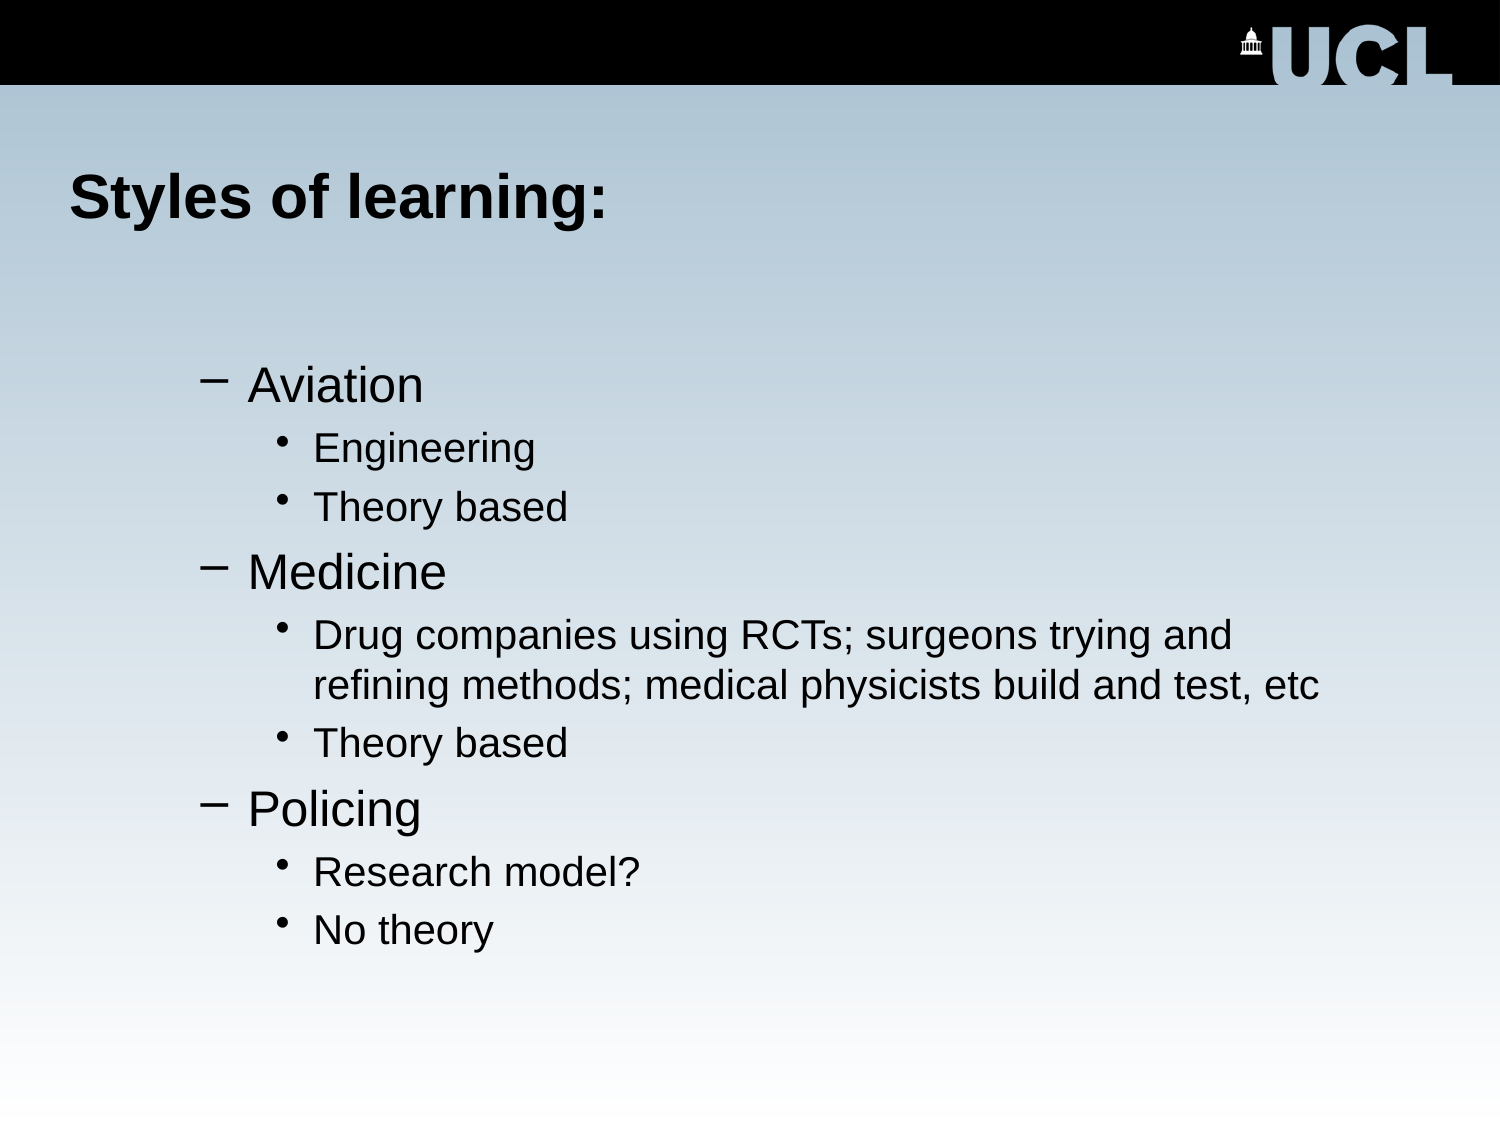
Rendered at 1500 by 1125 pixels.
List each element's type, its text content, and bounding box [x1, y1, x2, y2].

list Aviation Engineering Theory based Medicine Drug companies using RCTs; surgeons trying and refining methods; medical physicists build and test, etc Theory based Policing Research model? No theory [110, 345, 1391, 913]
title Styles of learning: [53, 148, 1448, 292]
picture [0, 0, 1500, 85]
